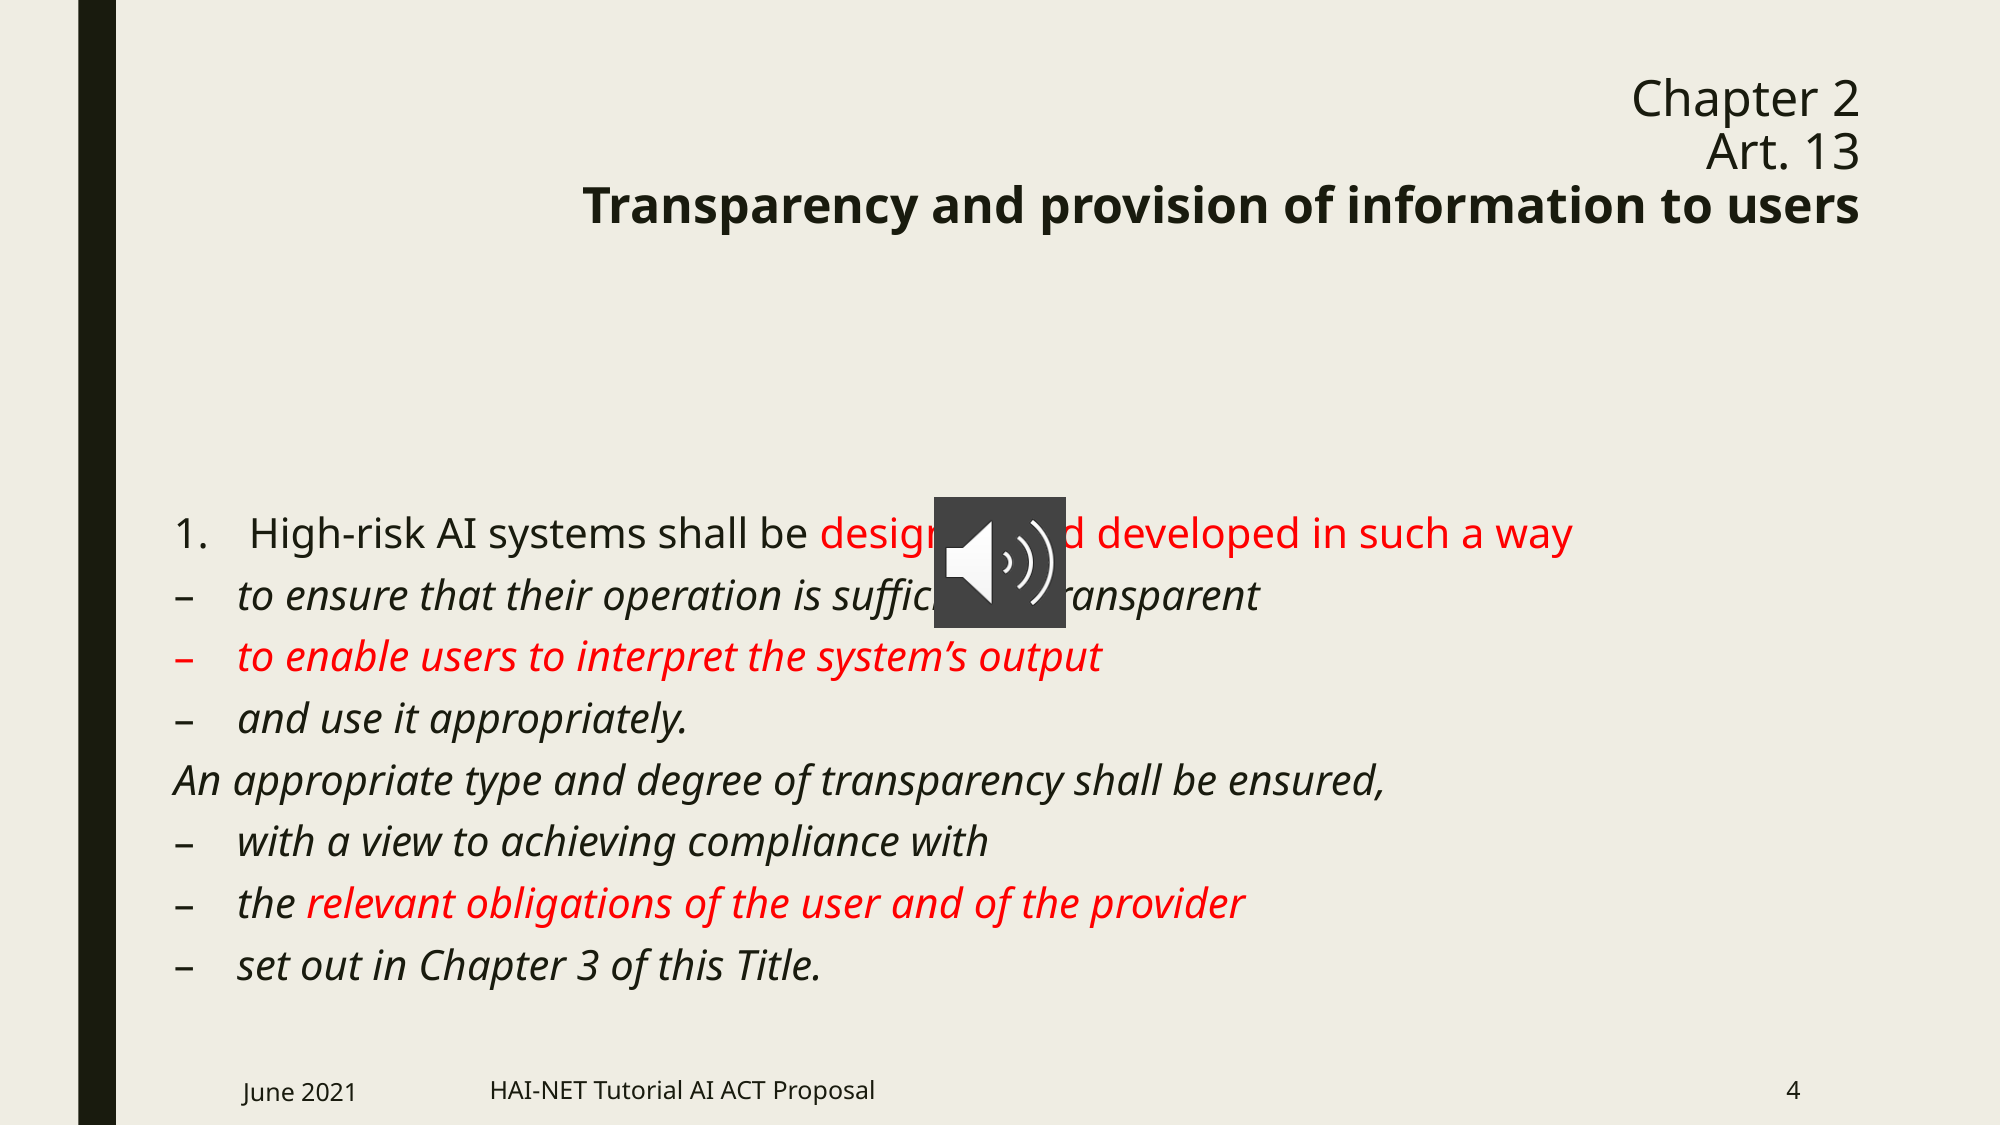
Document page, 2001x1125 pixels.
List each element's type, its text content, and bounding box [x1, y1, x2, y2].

footer HAI-NET Tutorial AI ACT Proposal [474, 1058, 1505, 1125]
title Chapter 2 Art. 13 Transparency and provision of information to users [225, 66, 1876, 356]
list High-risk AI systems shall be designed and developed in such a way to ensure that their operation is sufficiently transparent to enable users to interpret the system’s output and use it appropriately. An appropriate type and degree of transparency shall be ensured, with a view to achieving compliance with the relevant obligations of the user and of the provider set out in Chapter 3 of this Title. [159, 356, 1876, 1059]
slide_number 4 [1553, 1058, 1816, 1125]
picture [933, 495, 1067, 630]
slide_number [228, 1058, 426, 1125]
